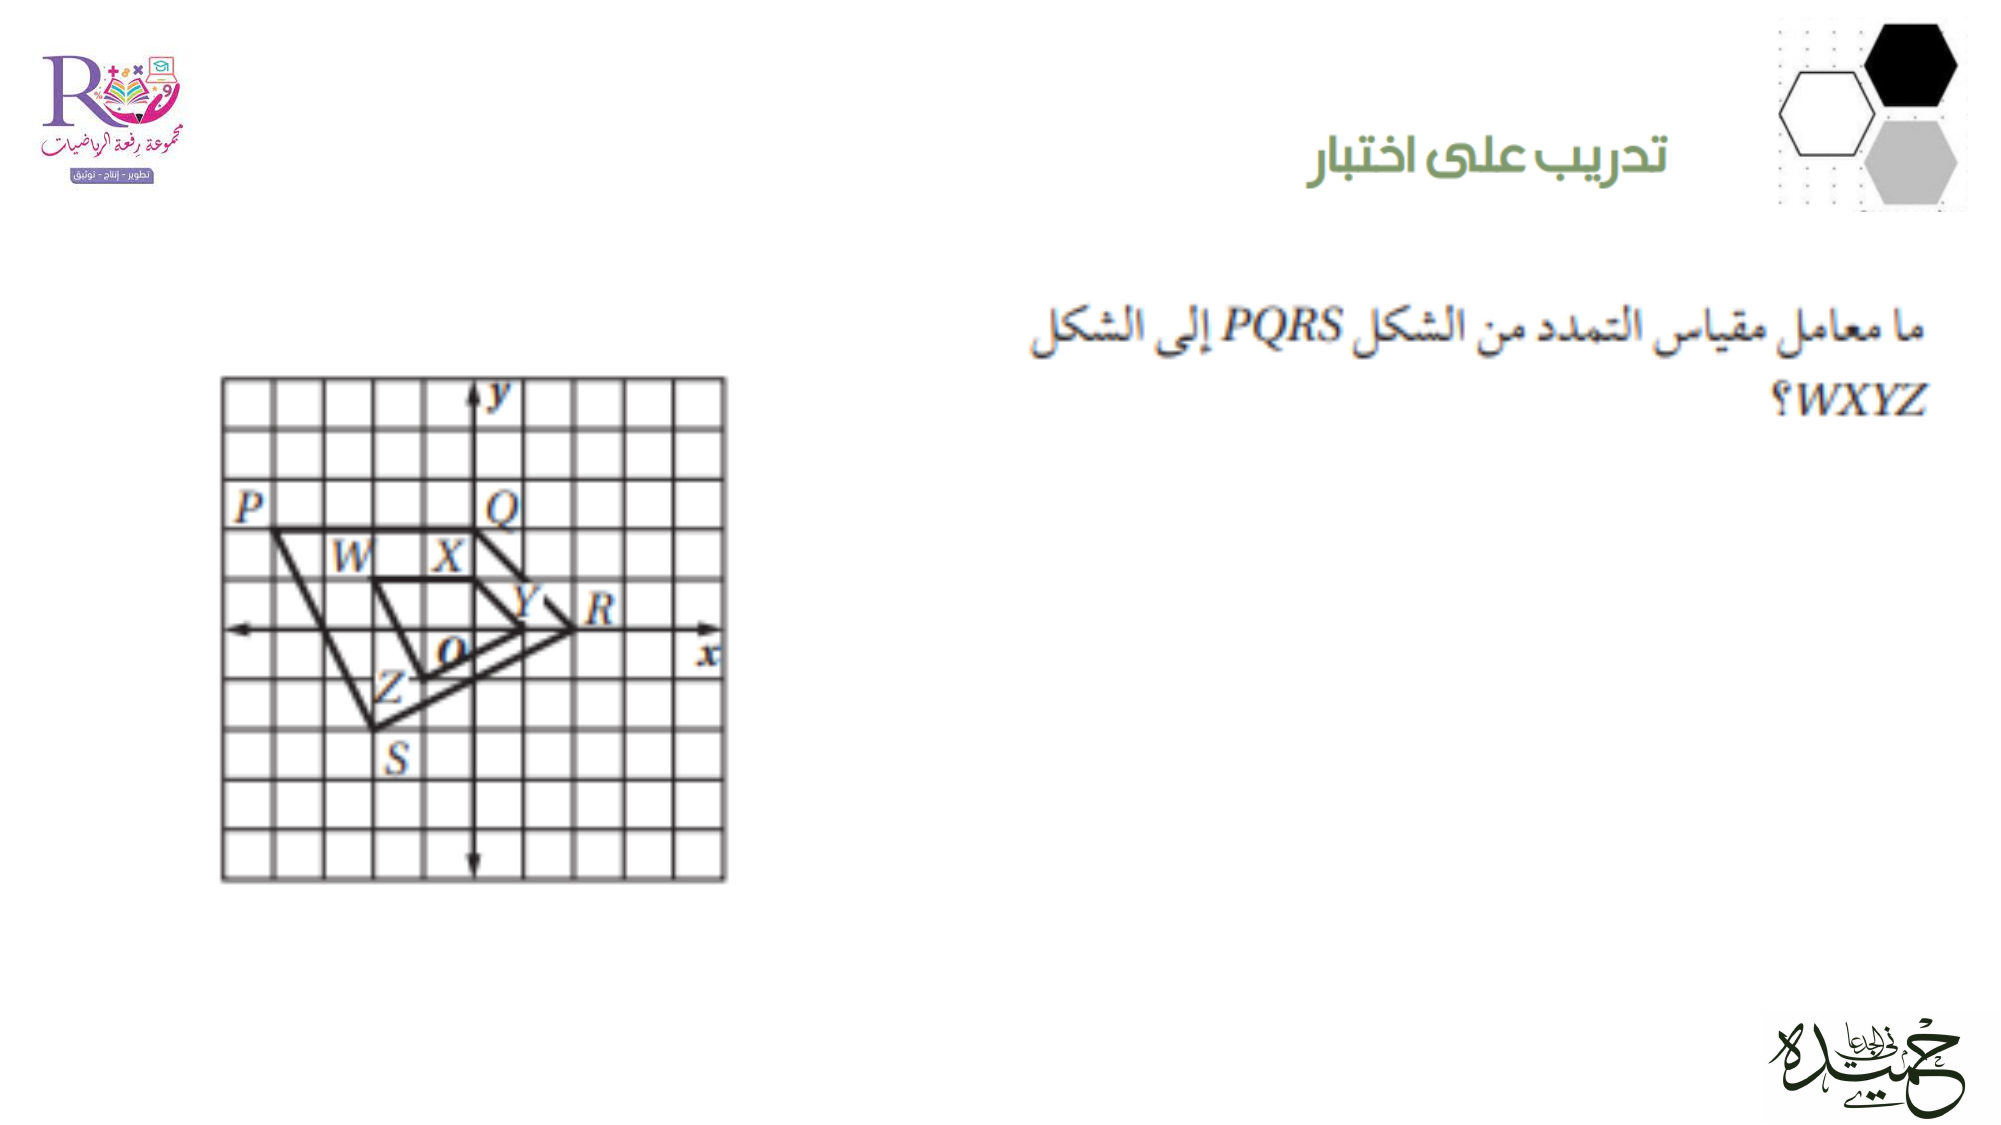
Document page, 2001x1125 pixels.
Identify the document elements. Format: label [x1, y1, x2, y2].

picture [0, 0, 223, 223]
picture [1762, 1010, 2000, 1124]
picture [189, 367, 730, 896]
picture [1778, 17, 1968, 212]
picture [999, 285, 1942, 450]
picture [1295, 124, 1679, 203]
